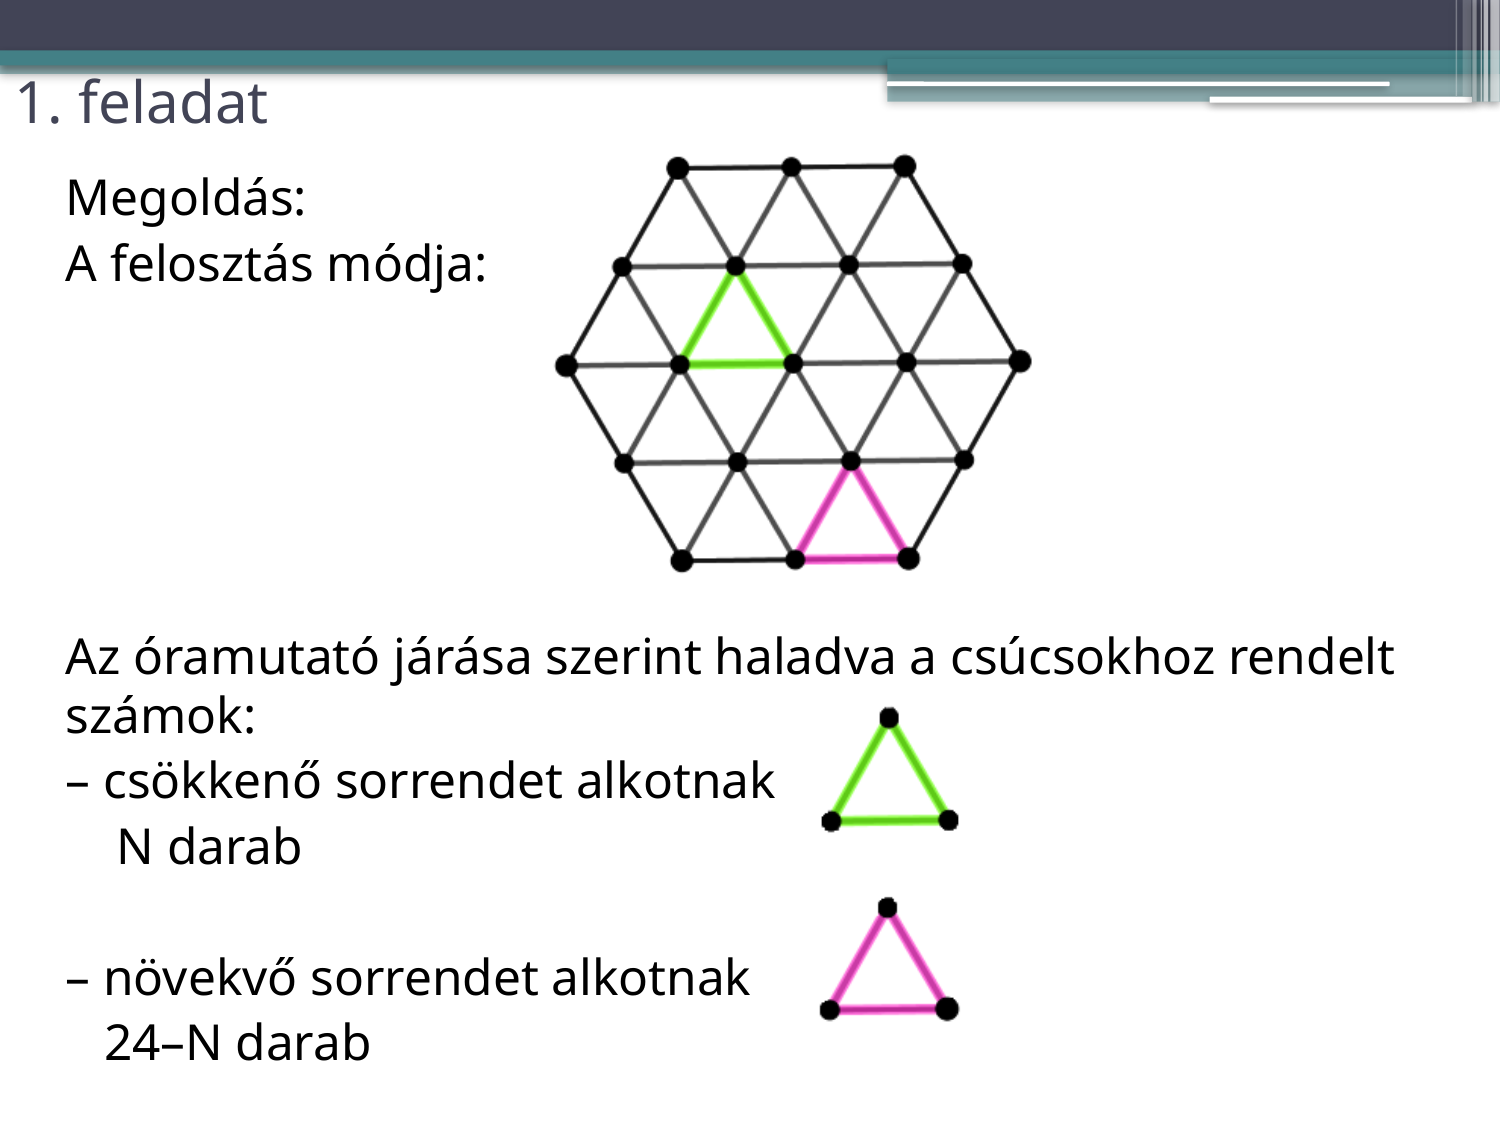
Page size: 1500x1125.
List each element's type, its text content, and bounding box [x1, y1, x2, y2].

list Megoldás: A felosztás módja: Az óramutató járása szerint haladva a csúcsokhoz rendelt számok: – csökkenő sorrendet alkotnak N darab – növekvő sorrendet alkotnak 24–N darab [33, 158, 1466, 1079]
picture [810, 701, 968, 842]
picture [527, 139, 1054, 593]
picture [814, 888, 968, 1032]
title 1. feladat [0, 42, 890, 159]
